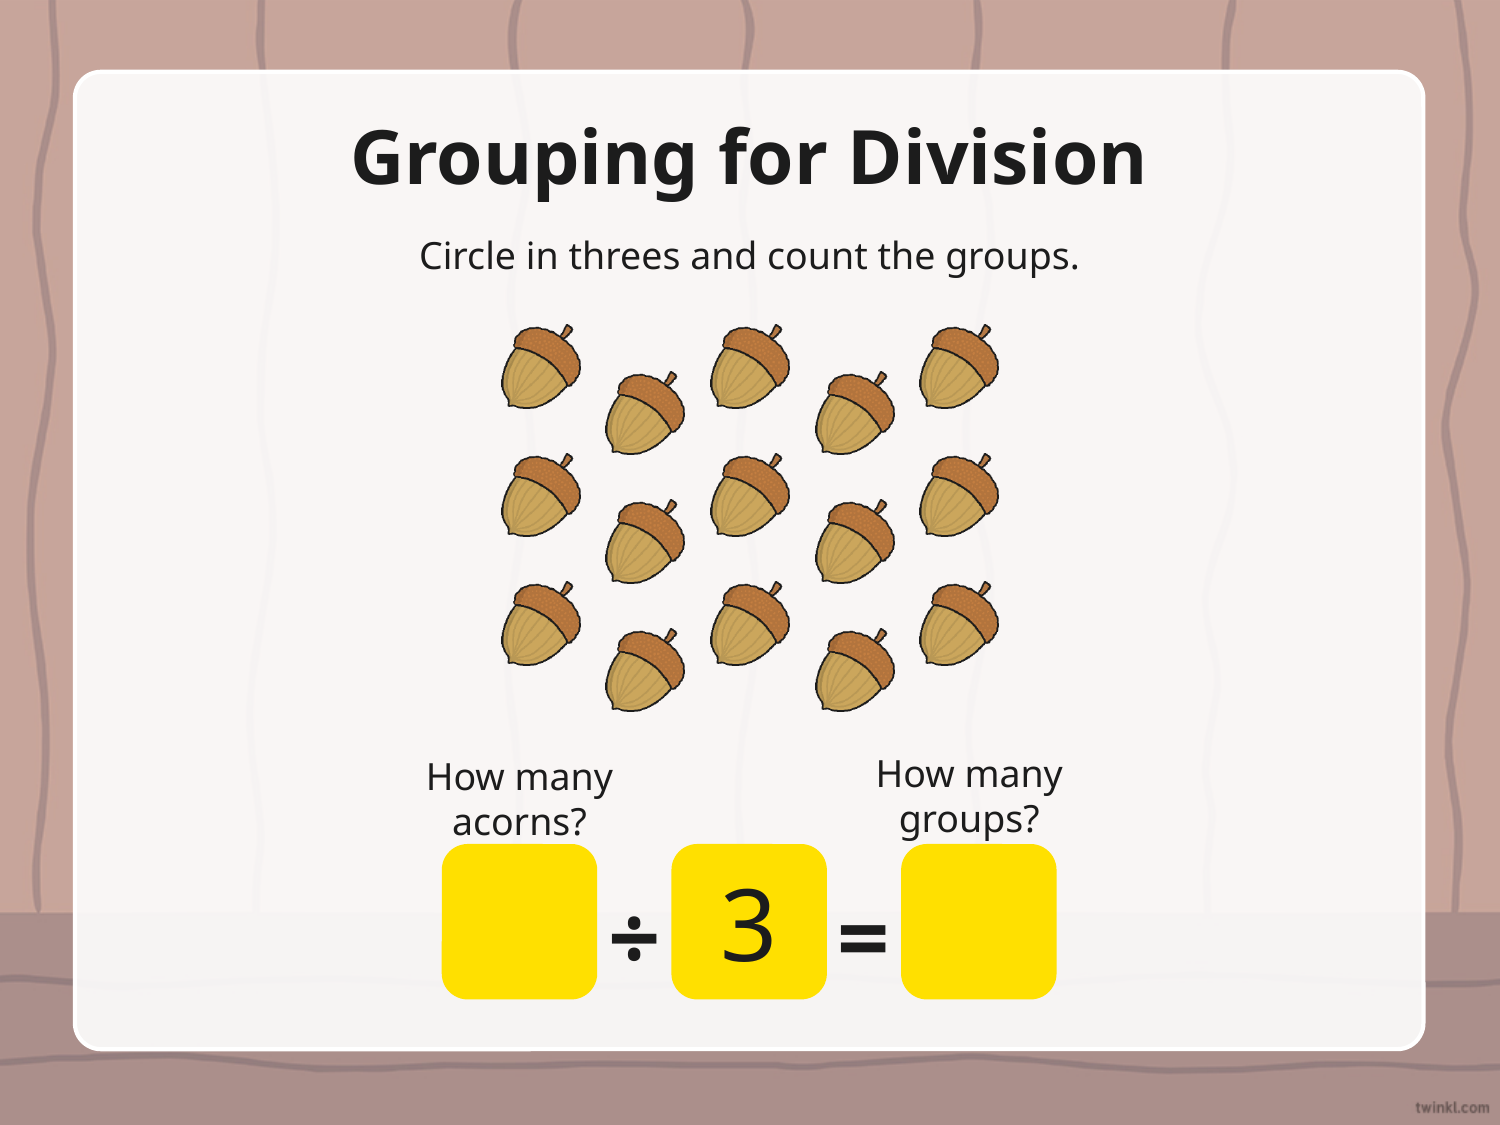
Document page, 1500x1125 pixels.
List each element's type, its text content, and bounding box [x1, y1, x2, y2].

text_box How many acorns? [415, 753, 624, 844]
title Grouping for Division [73, 76, 1426, 244]
text_box Circle in threes and count the groups. [123, 232, 1376, 278]
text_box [441, 843, 1057, 1000]
picture [0, 0, 1500, 1125]
text_box How many groups? [865, 750, 1074, 841]
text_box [501, 324, 999, 712]
